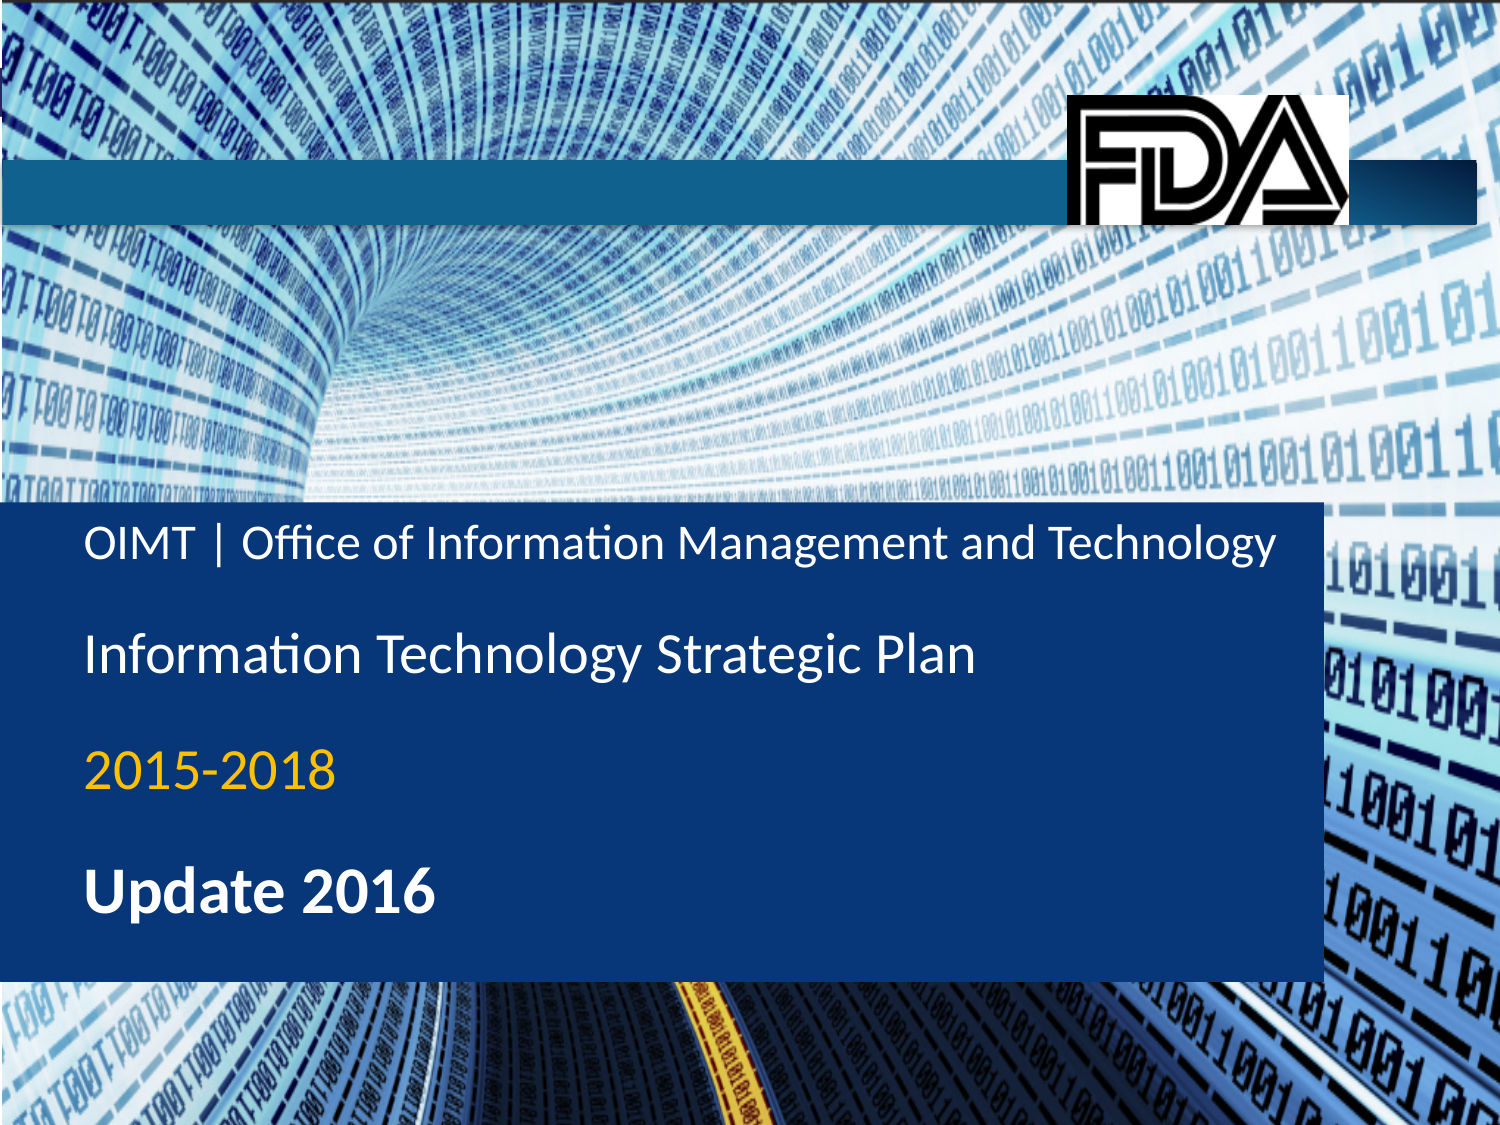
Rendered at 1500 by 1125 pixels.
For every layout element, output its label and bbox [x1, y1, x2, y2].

text_box [0, 0, 1500, 1125]
